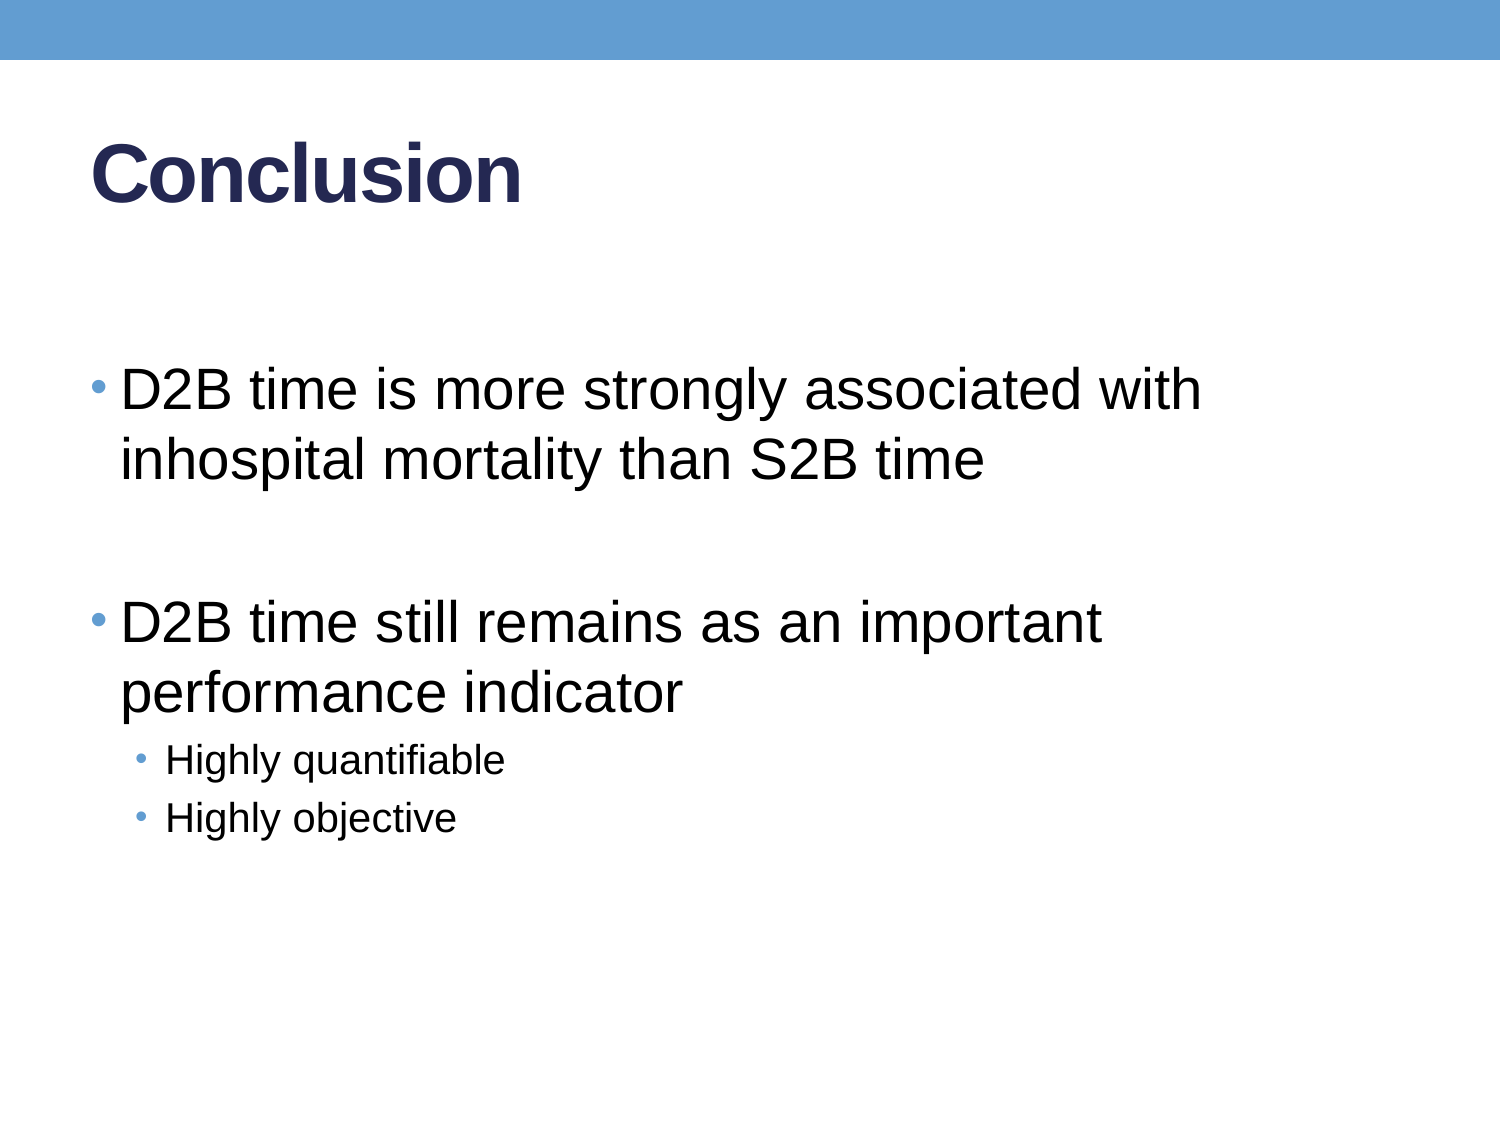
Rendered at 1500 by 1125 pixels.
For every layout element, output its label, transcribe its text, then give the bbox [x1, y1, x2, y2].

list D2B time is more strongly associated with inhospital mortality than S2B time D2B time still remains as an important performance indicator Highly quantifiable Highly objective [75, 262, 1425, 1063]
title Conclusion [75, 87, 1425, 250]
